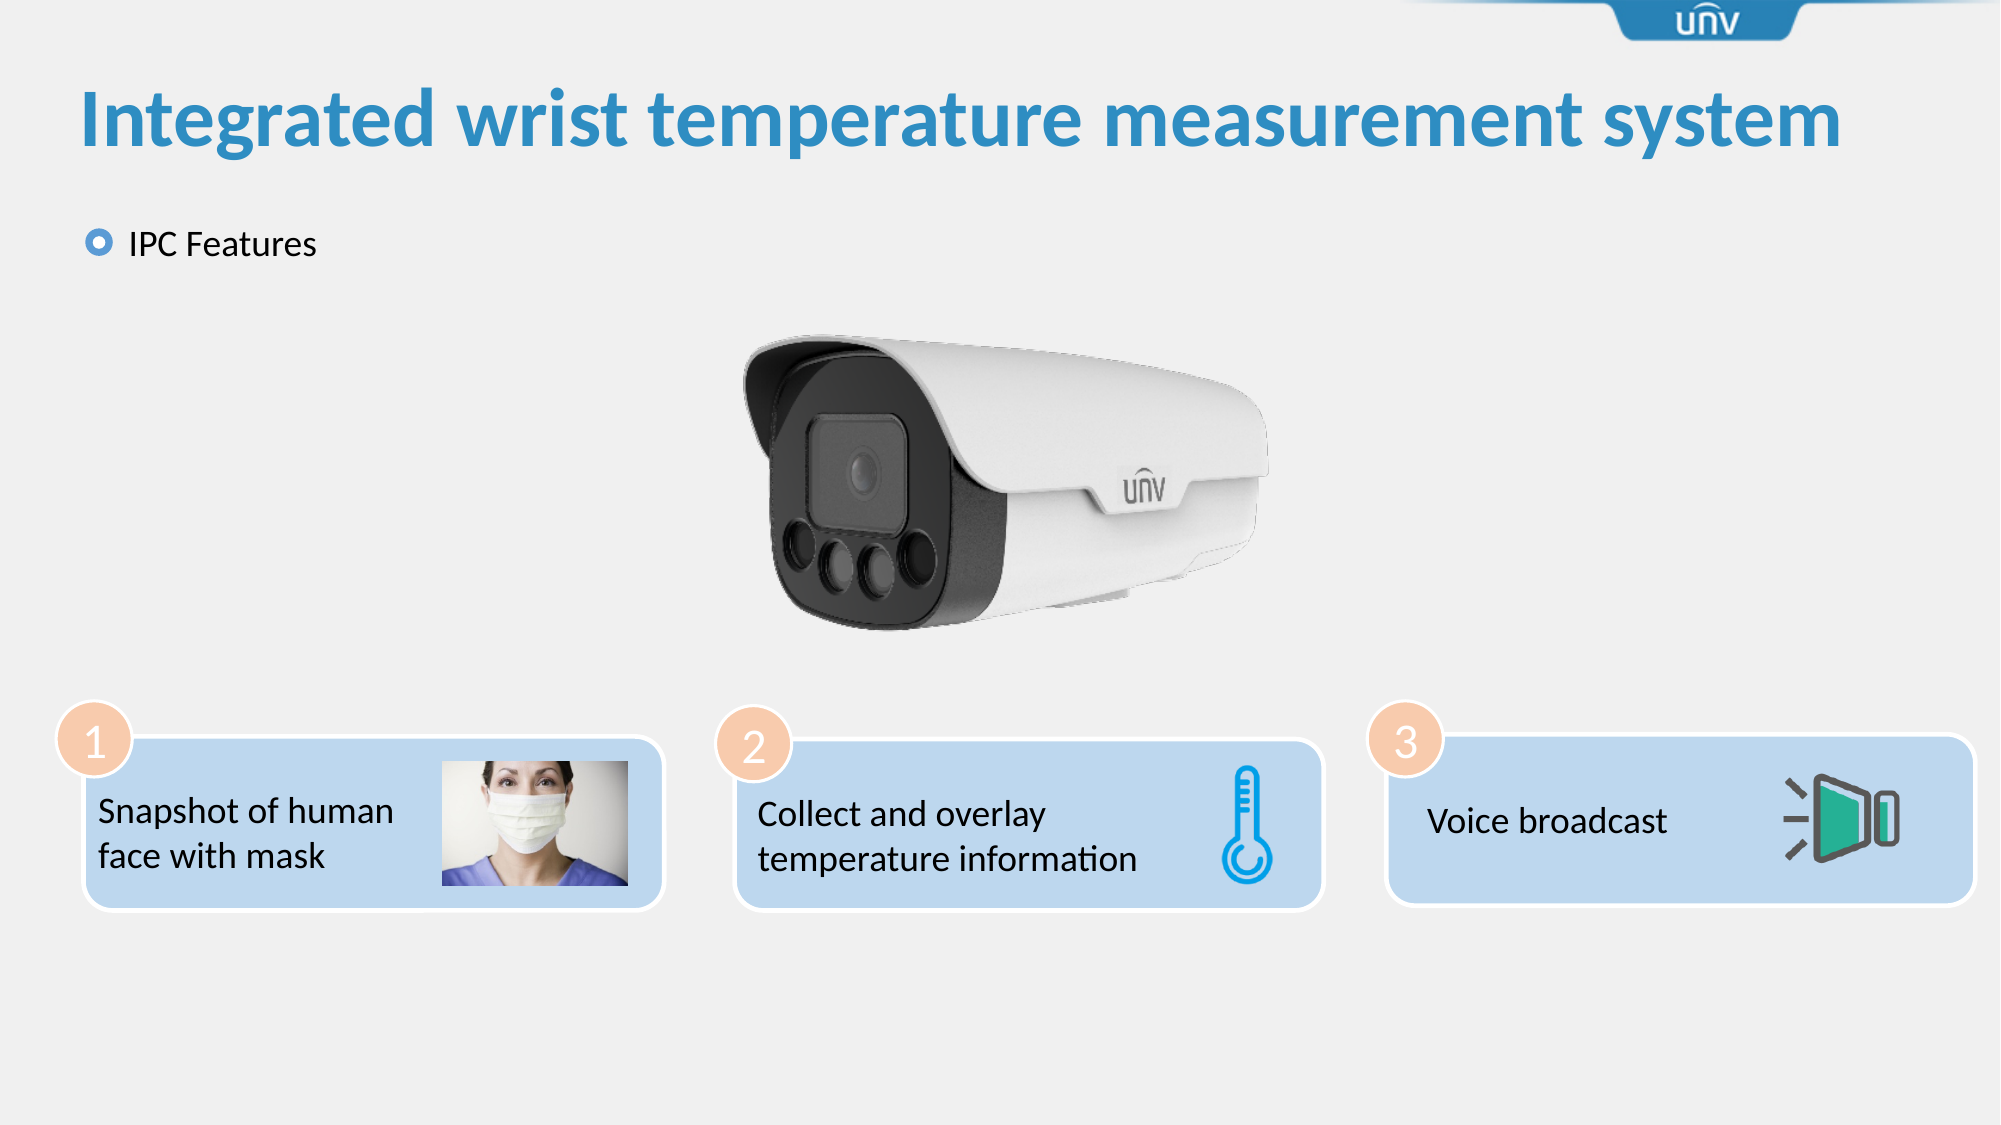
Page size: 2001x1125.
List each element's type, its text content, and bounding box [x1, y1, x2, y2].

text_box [56, 700, 665, 911]
picture [0, 0, 2001, 1125]
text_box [715, 705, 1324, 911]
text_box Integrated wrist temperature measurement system [65, 55, 1919, 171]
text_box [1367, 700, 1976, 906]
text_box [85, 211, 334, 273]
